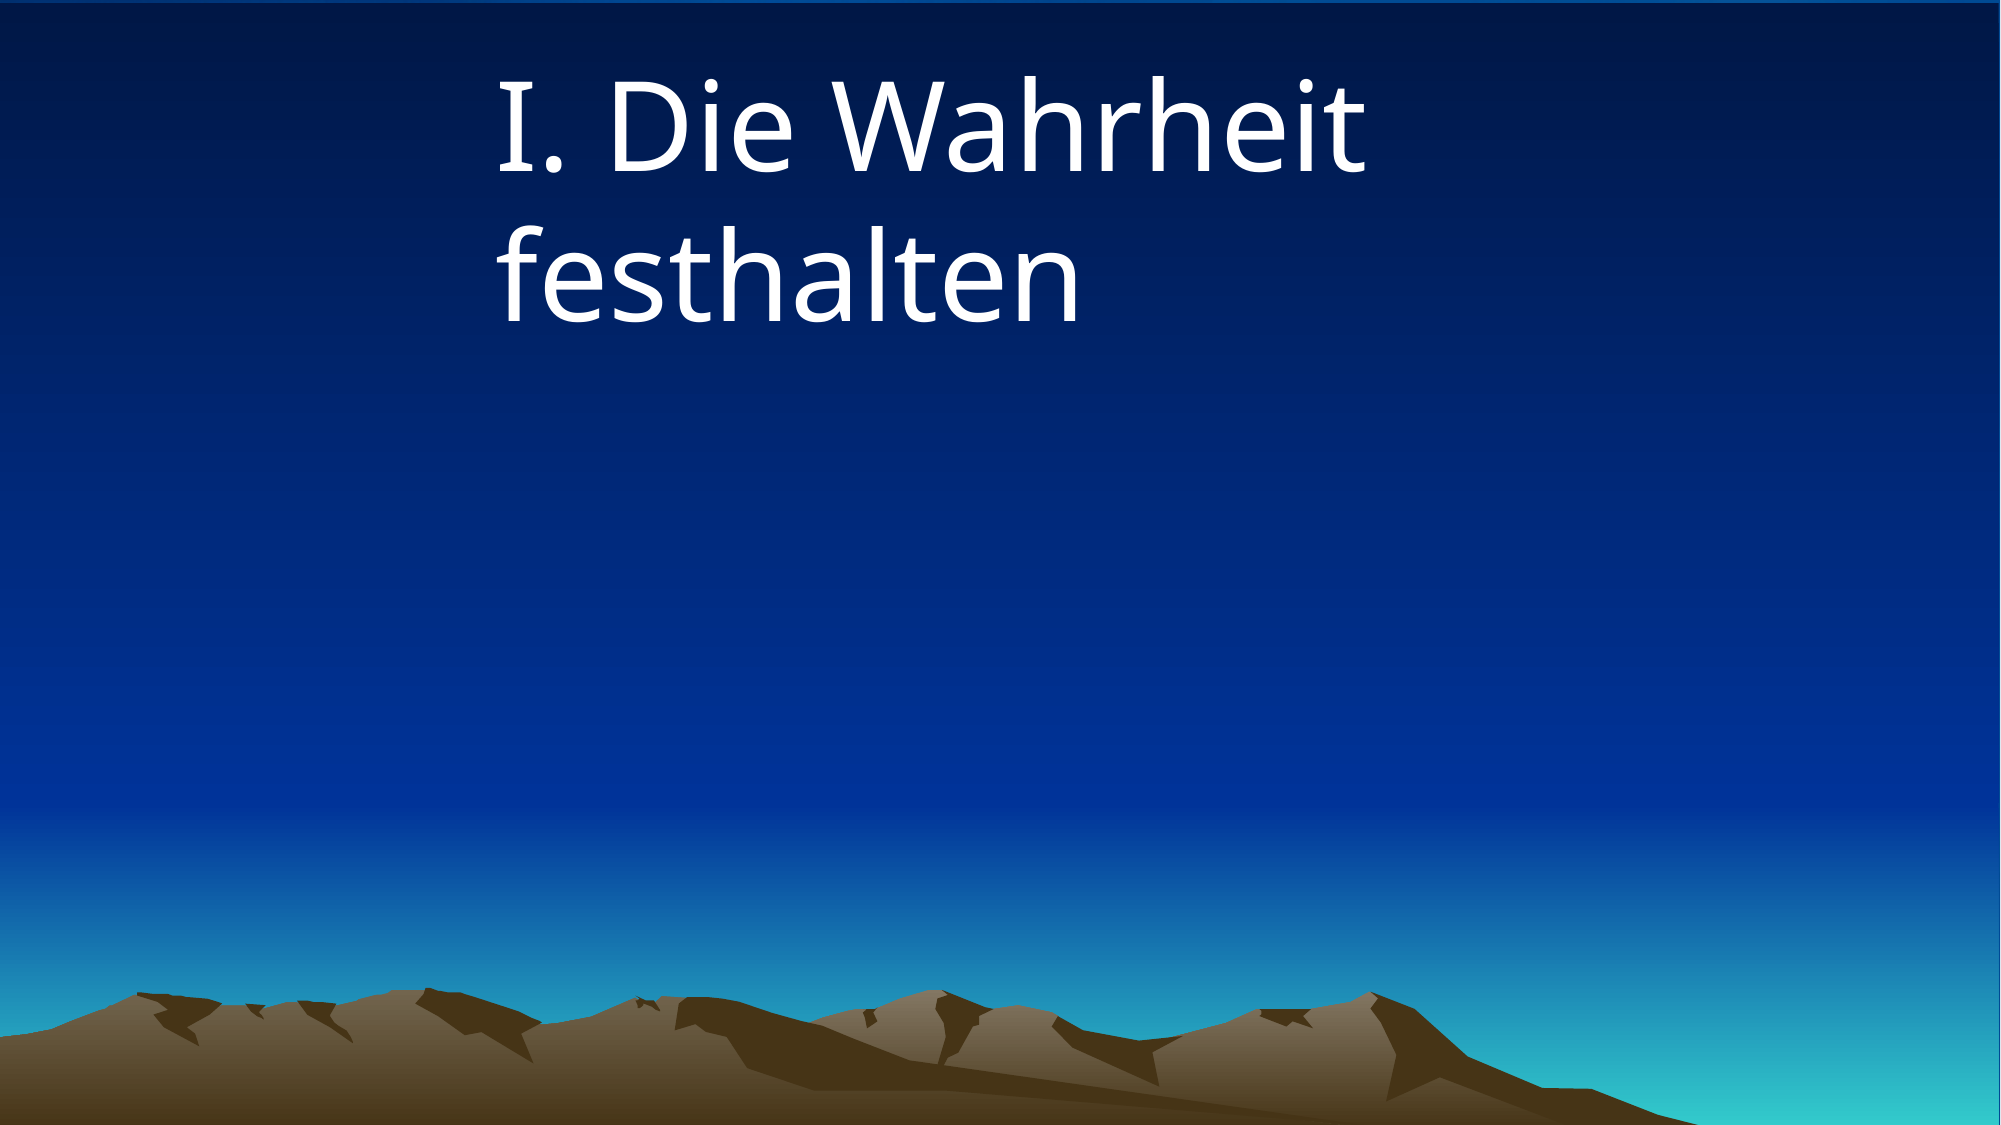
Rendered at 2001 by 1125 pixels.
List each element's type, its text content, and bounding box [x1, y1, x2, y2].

picture [0, 0, 2001, 1125]
title I. Die Wahrheit festhalten [480, 39, 1969, 355]
